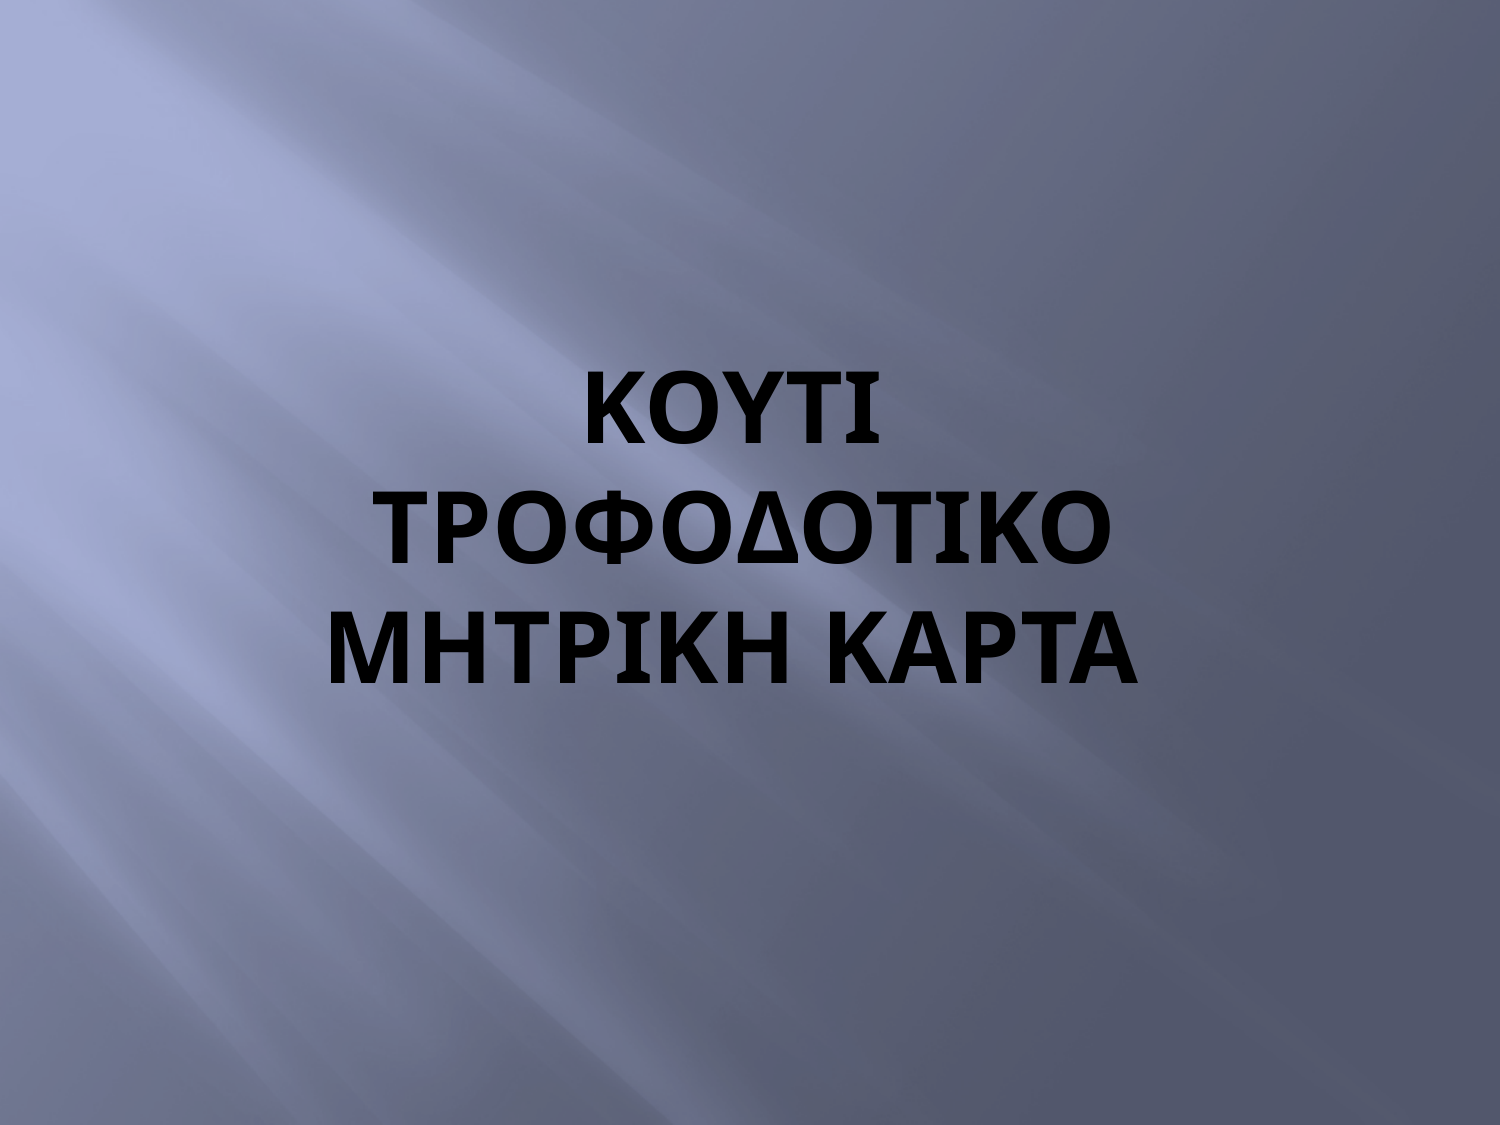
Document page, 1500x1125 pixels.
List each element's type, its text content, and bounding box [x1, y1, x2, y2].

title Κουτι τροφοδοτικο μητρικη καρτα [69, 224, 1420, 704]
